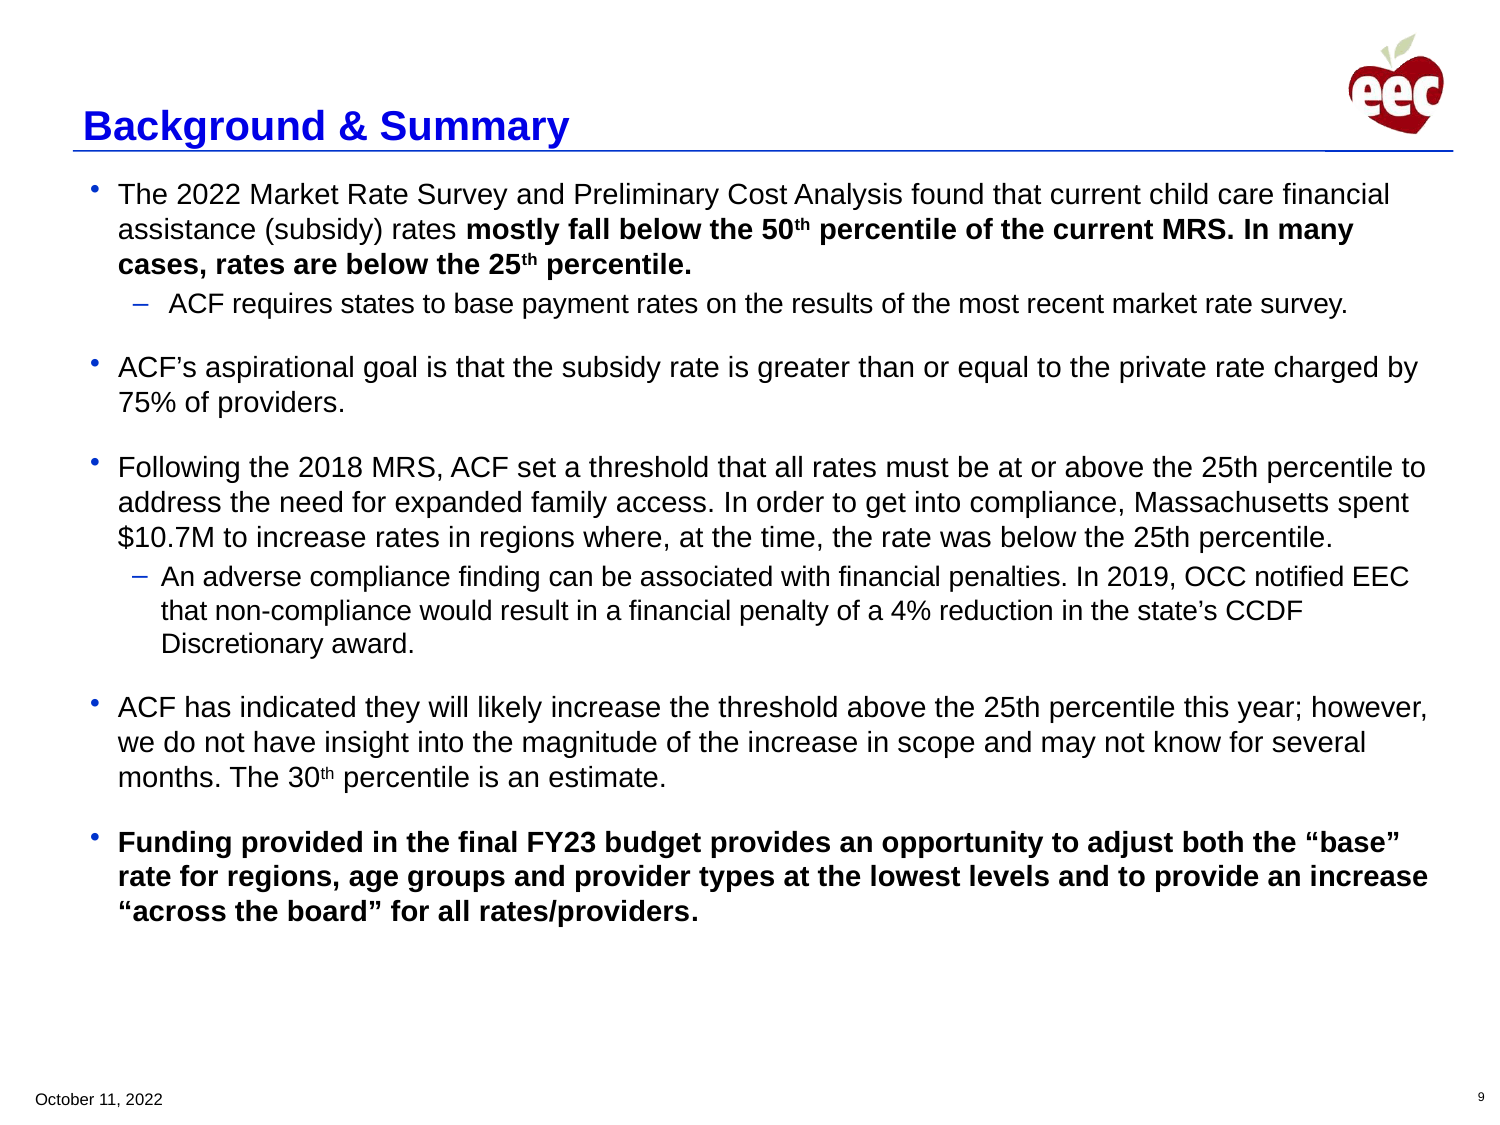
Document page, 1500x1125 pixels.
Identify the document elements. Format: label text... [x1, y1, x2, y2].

list The 2022 Market Rate Survey and Preliminary Cost Analysis found that current child care financial assistance (subsidy) rates mostly fall below the 50th percentile of the current MRS. In many cases, rates are below the 25th percentile. ACF requires states to base payment rates on the results of the most recent market rate survey. ACF’s aspirational goal is that the subsidy rate is greater than or equal to the private rate charged by 75% of providers. Following the 2018 MRS, ACF set a threshold that all rates must be at or above the 25th percentile to address the need for expanded family access. In order to get into compliance, Massachusetts spent $10.7M to increase rates in regions where, at the time, the rate was below the 25th percentile. An adverse compliance finding can be associated with financial penalties. In 2019, OCC notified EEC that non-compliance would result in a financial penalty of a 4% reduction in the state’s CCDF Discretionary award. ACF has indicated they will likely increase the threshold above the 25th percentile this year; however, we do not have insight into the magnitude of the increase in scope and may not know for several months. The 30th percentile is an estimate. Funding provided in the final FY23 budget provides an opportunity to adjust both the “base” rate for regions, age groups and provider types at the lowest levels and to provide an increase “across the board” for all rates/providers. [74, 167, 1457, 1071]
slide_number 9 [1182, 1081, 1500, 1125]
text_box October 11, 2022 [0, 1081, 210, 1117]
title Background & Summary [67, 24, 1337, 157]
picture [1342, 29, 1451, 138]
text_box [76, 60, 1424, 167]
